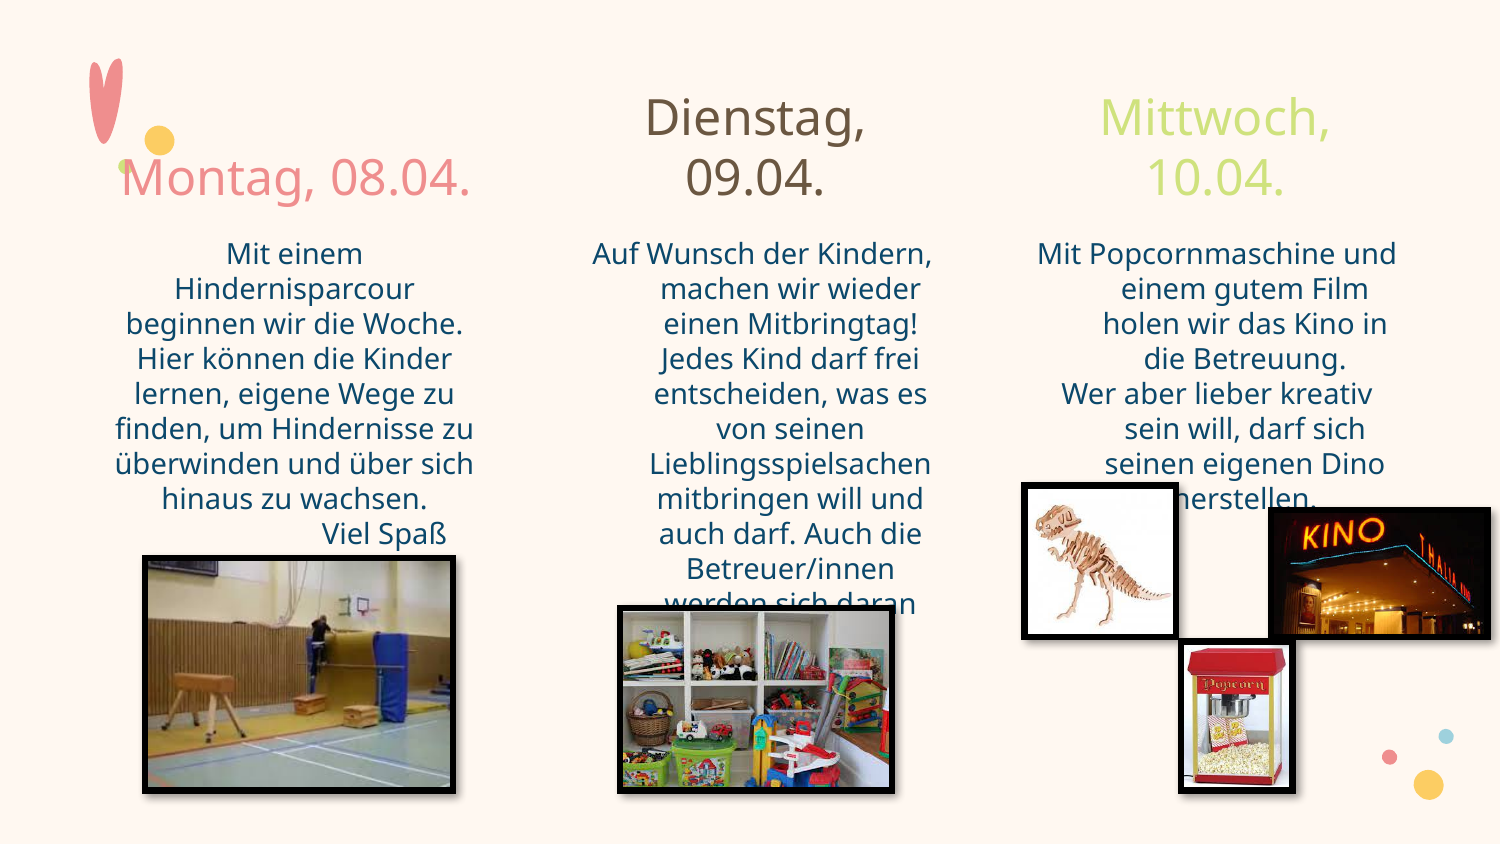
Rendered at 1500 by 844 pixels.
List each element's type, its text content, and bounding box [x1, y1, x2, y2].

subtitle Mit einem Hindernisparcour beginnen wir die Woche. Hier können die Kinder lernen, eigene Wege zu finden, um Hindernisse zu überwinden und über sich hinaus zu wachsen. Viel Spaß [96, 221, 493, 529]
subtitle Auf Wunsch der Kindern, machen wir wieder einen Mitbringtag! Jedes Kind darf frei entscheiden, was es von seinen Lieblingsspielsachen mitbringen will und auch darf. Auch die Betreuer/innen werden sich daran beteiligen. [550, 220, 956, 770]
subtitle Montag, 08.04. [96, 151, 496, 221]
picture [1274, 513, 1485, 635]
subtitle Dienstag, 09.04. [556, 151, 956, 221]
picture [1027, 488, 1174, 635]
picture [1183, 644, 1290, 788]
subtitle Mittwoch, 10.04. [1015, 151, 1416, 221]
subtitle Mit Popcornmaschine und einem gutem Film holen wir das Kino in die Betreuung. Wer aber lieber kreativ sein will, darf sich seinen eigenen Dino herstellen. [1000, 220, 1416, 596]
picture [147, 561, 450, 788]
picture [623, 610, 889, 788]
